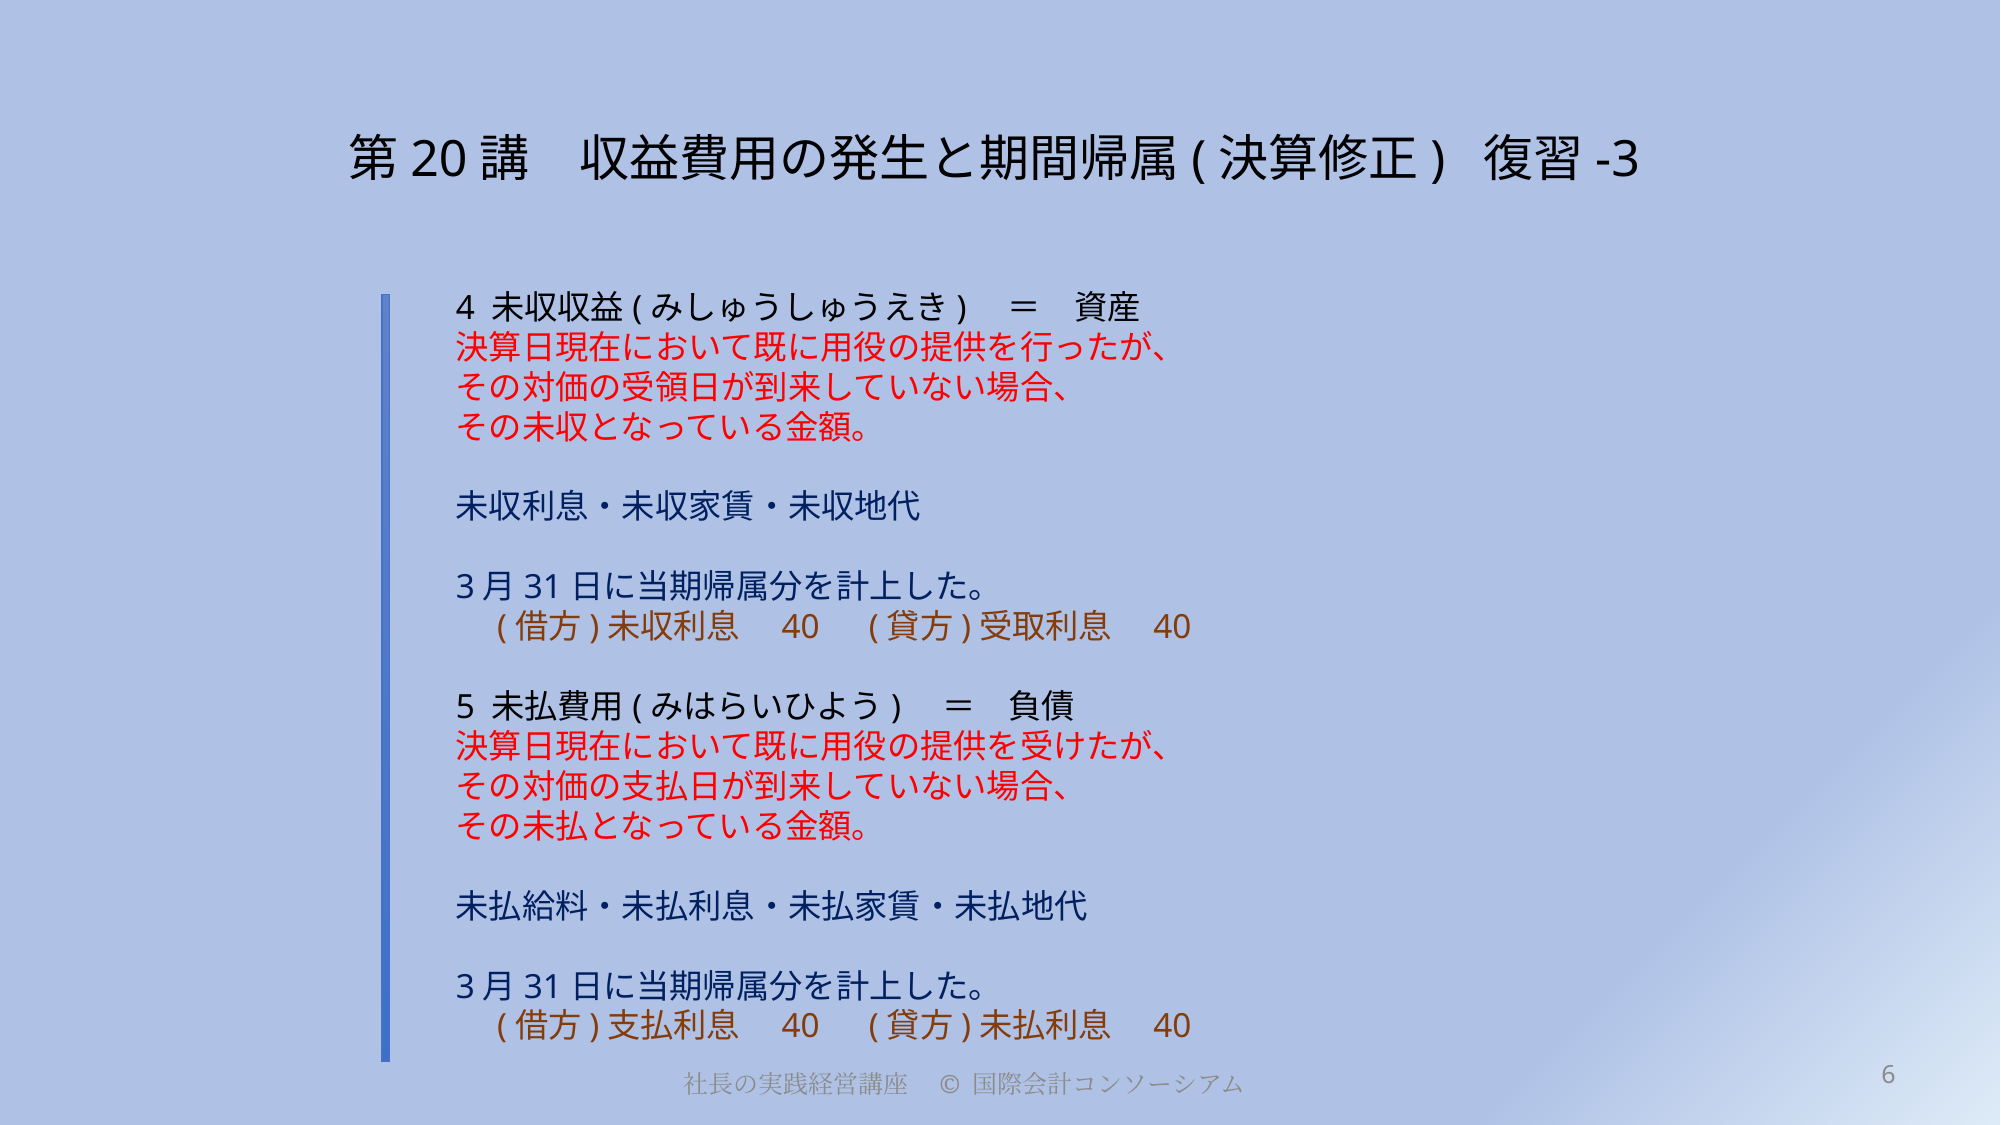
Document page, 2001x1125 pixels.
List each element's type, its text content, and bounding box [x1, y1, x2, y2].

title 第20講 収益費用の発生と期間帰属(決算修正) 復習-3 [232, 87, 1756, 232]
slide_number 6 [1460, 1045, 1911, 1106]
text_box [381, 294, 390, 1062]
footer 社長の実践経営講座 © 国際会計コンソーシアム [385, 1061, 1460, 1106]
text_box 4 未収収益(みしゅうしゅうえき) ＝ 資産 決算日現在において既に用役の提供を行ったが、 その対価の受領日が到来していない場合、 その未収となっている金額。 未収利息・未収家賃・未収地代 3月31日に当期帰属分を計上した。 (借方)未収利息 40 (貸方)受取利息 40 5 未払費用(みはらいひよう) ＝ 負債 決算日現在において既に用役の提供を受けたが、 その対価の支払日が到来していない場合、 その未払となっている金額。 未払給料・未払利息・未払家賃・未払地代 3月31日に当期帰属分を計上した。 (借方)支払利息 40 (貸方)未払利息 40 [441, 278, 1481, 1052]
